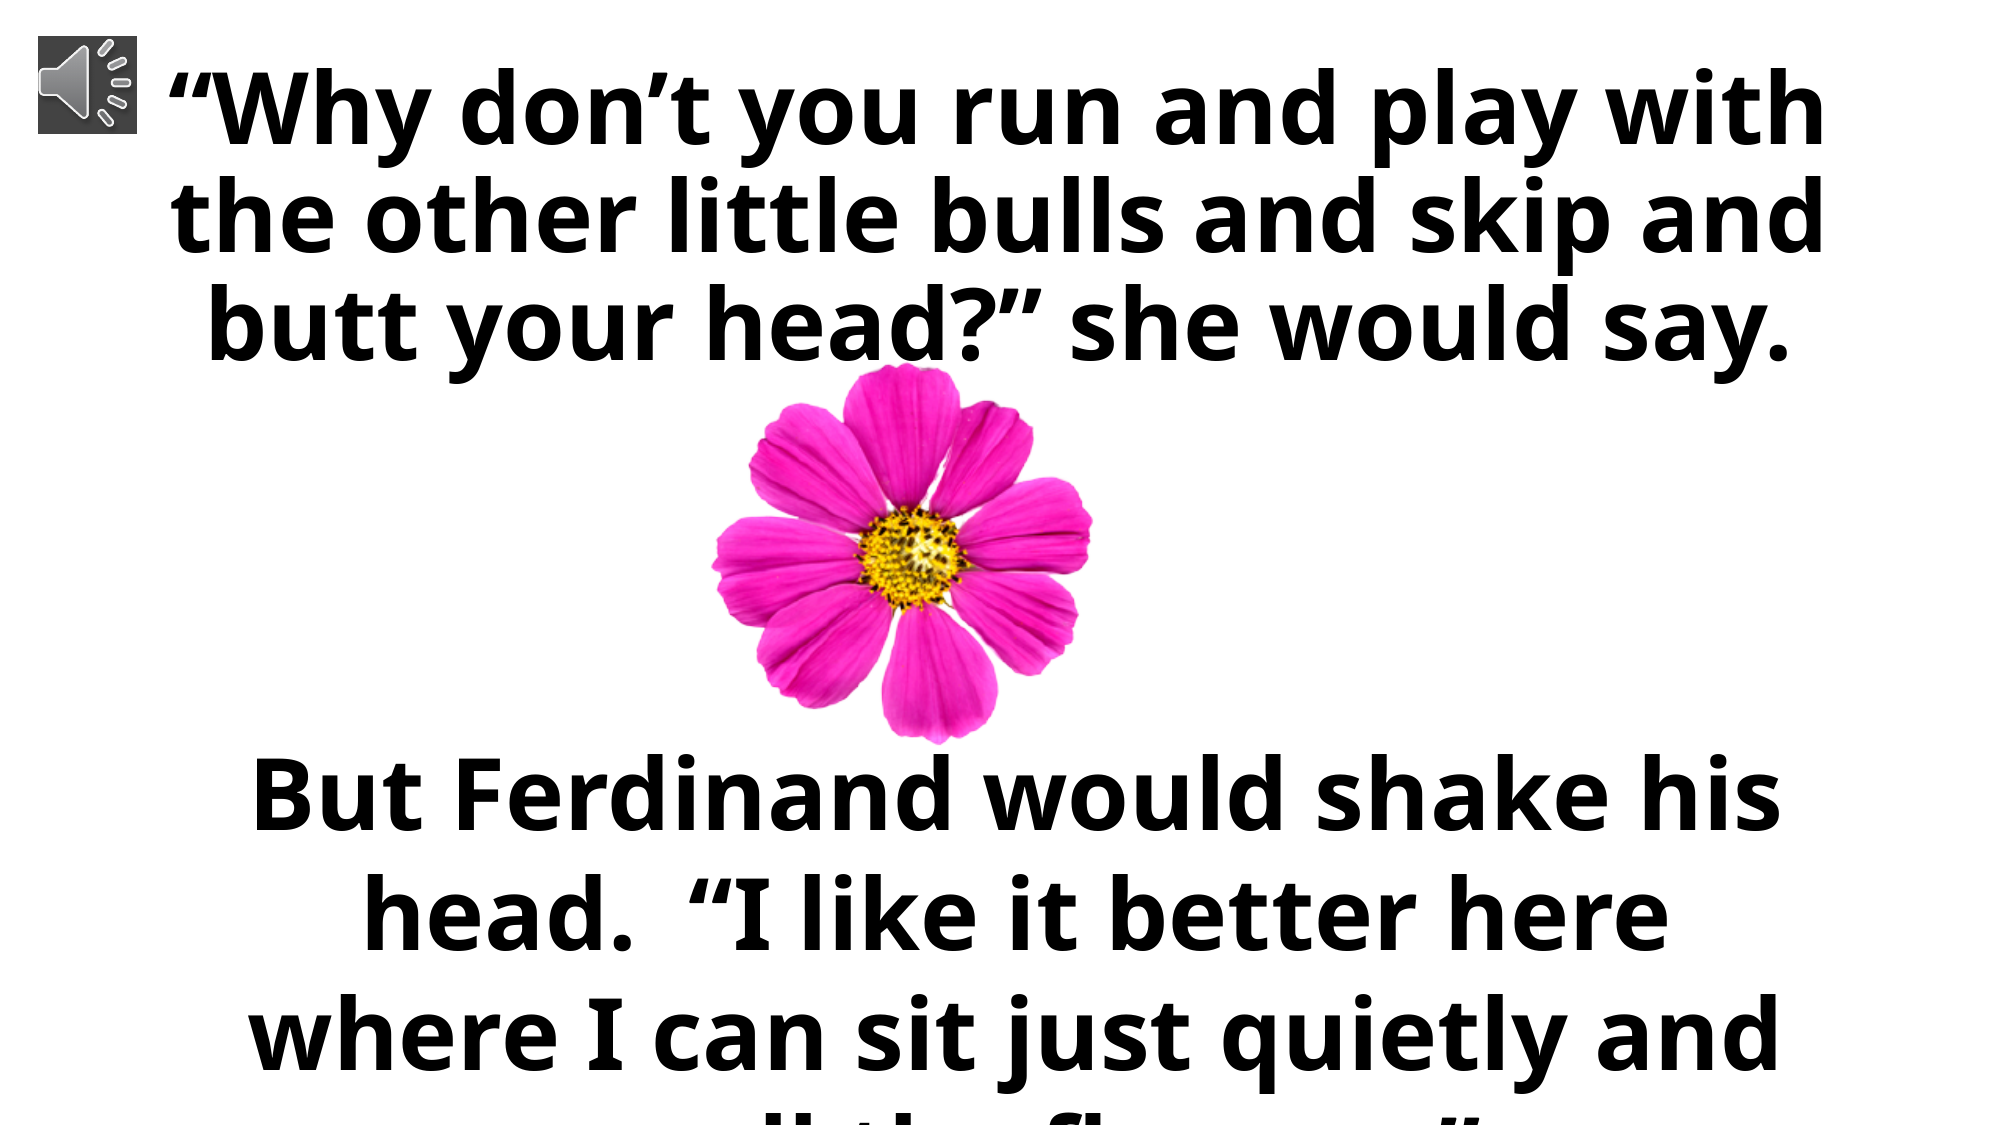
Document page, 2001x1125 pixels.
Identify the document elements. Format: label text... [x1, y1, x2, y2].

title “Why don’t you run and play with the other little bulls and skip and butt your head?” she would say. [137, 111, 1863, 329]
text_box But Ferdinand would shake his head. “I like it better here where I can sit just quietly and smell the flowers.” [214, 722, 1819, 1125]
picture [37, 35, 138, 136]
picture [705, 354, 1106, 755]
